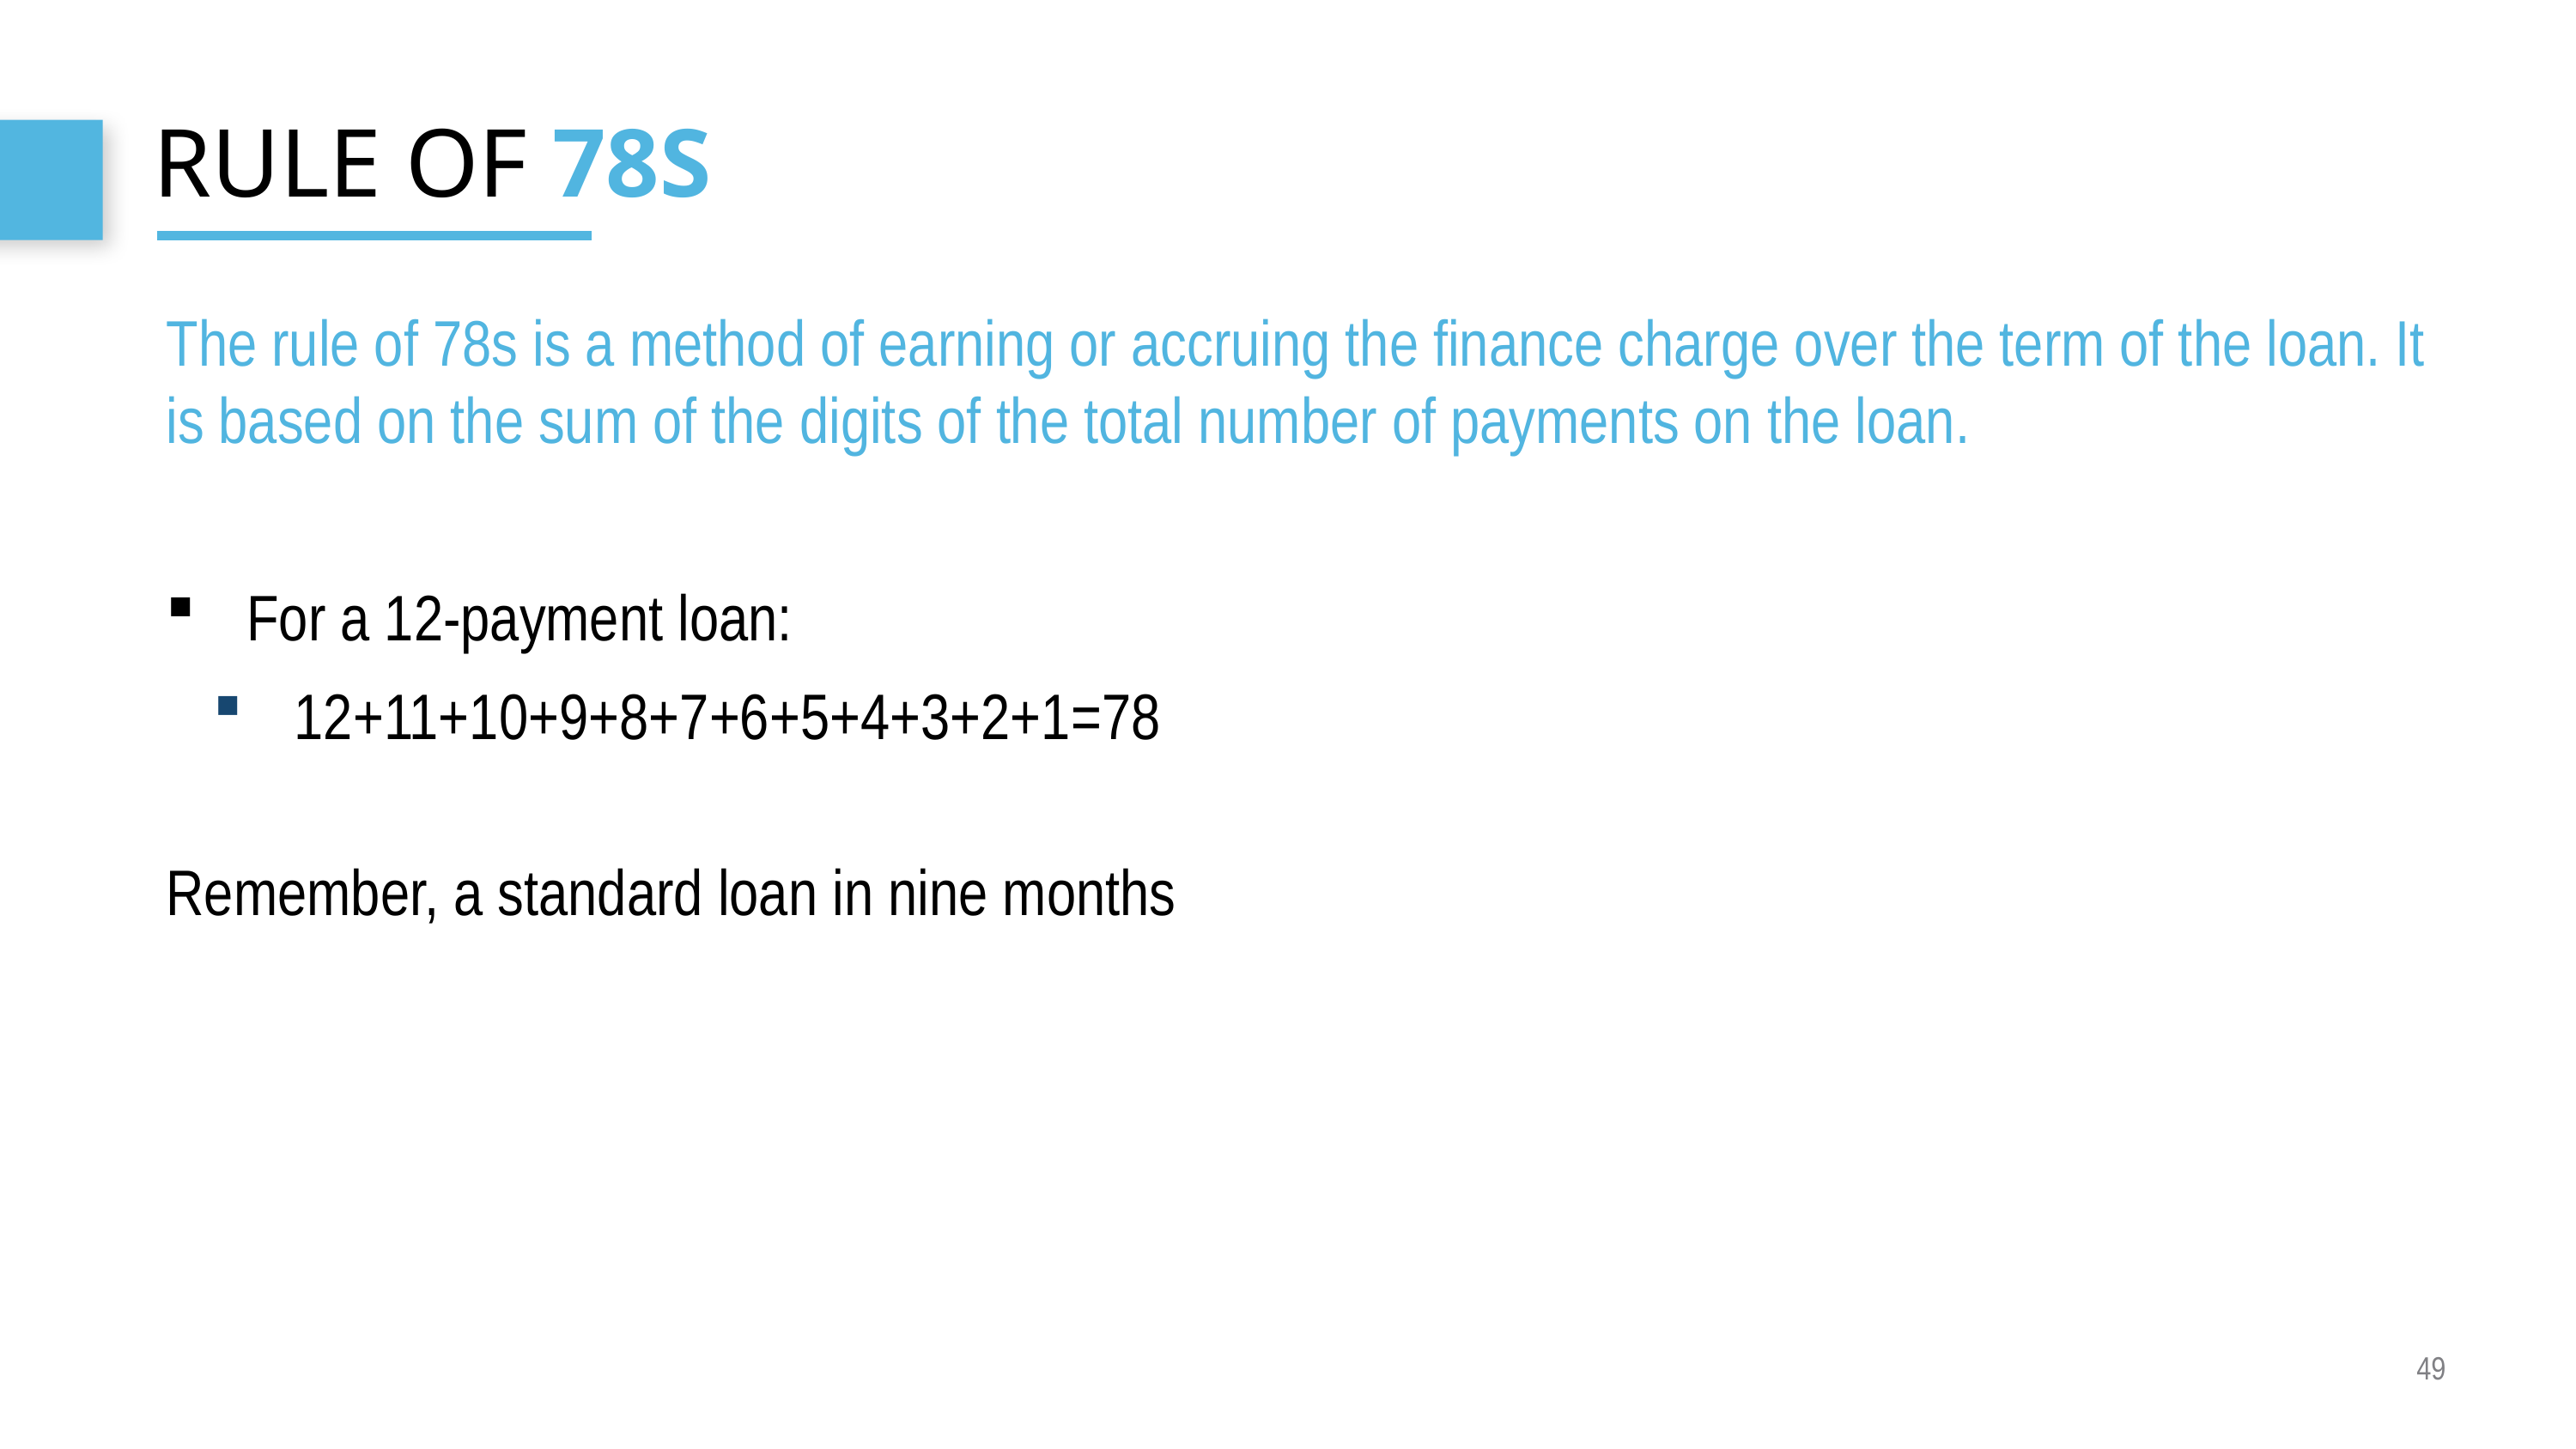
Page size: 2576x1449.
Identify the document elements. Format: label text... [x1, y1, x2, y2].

slide_number 49 [1866, 1343, 2446, 1391]
list The rule of 78s is a method of earning or accruing the finance charge over the term of the loan. It is based on the sum of the digits of the total number of payments on the loan. For a 12-payment loan: 12+11+10+9+8+7+6+5+4+3+2+1=78 Remember, a standard loan in nine months [153, 294, 2446, 1325]
title Rule of 78s [153, 76, 2446, 258]
